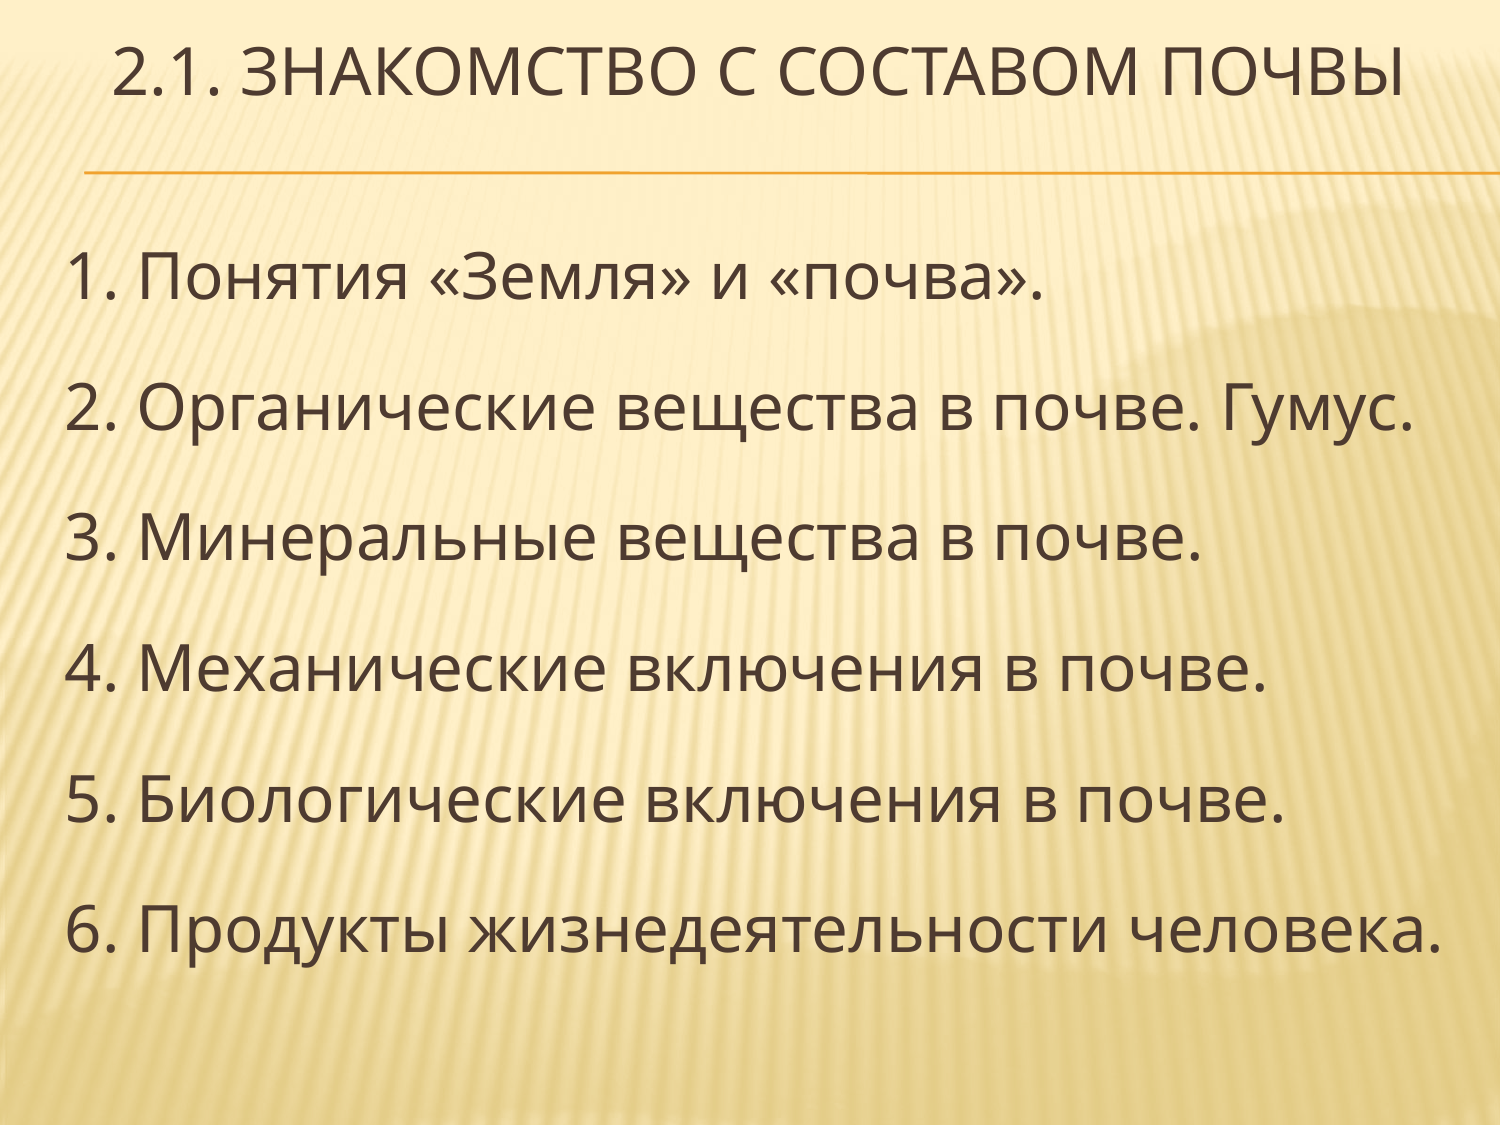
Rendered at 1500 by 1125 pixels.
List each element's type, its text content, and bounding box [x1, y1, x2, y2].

title 2.1. Знакомство с составом почвы [46, 0, 1472, 138]
list 1. Понятия «Земля» и «почва». 2. Органические вещества в почве. Гумус. 3. Минеральные вещества в почве. 4. Механические включения в почве. 5. Биологические включения в почве. 6. Продукты жизнедеятельности человека. [50, 187, 1475, 998]
